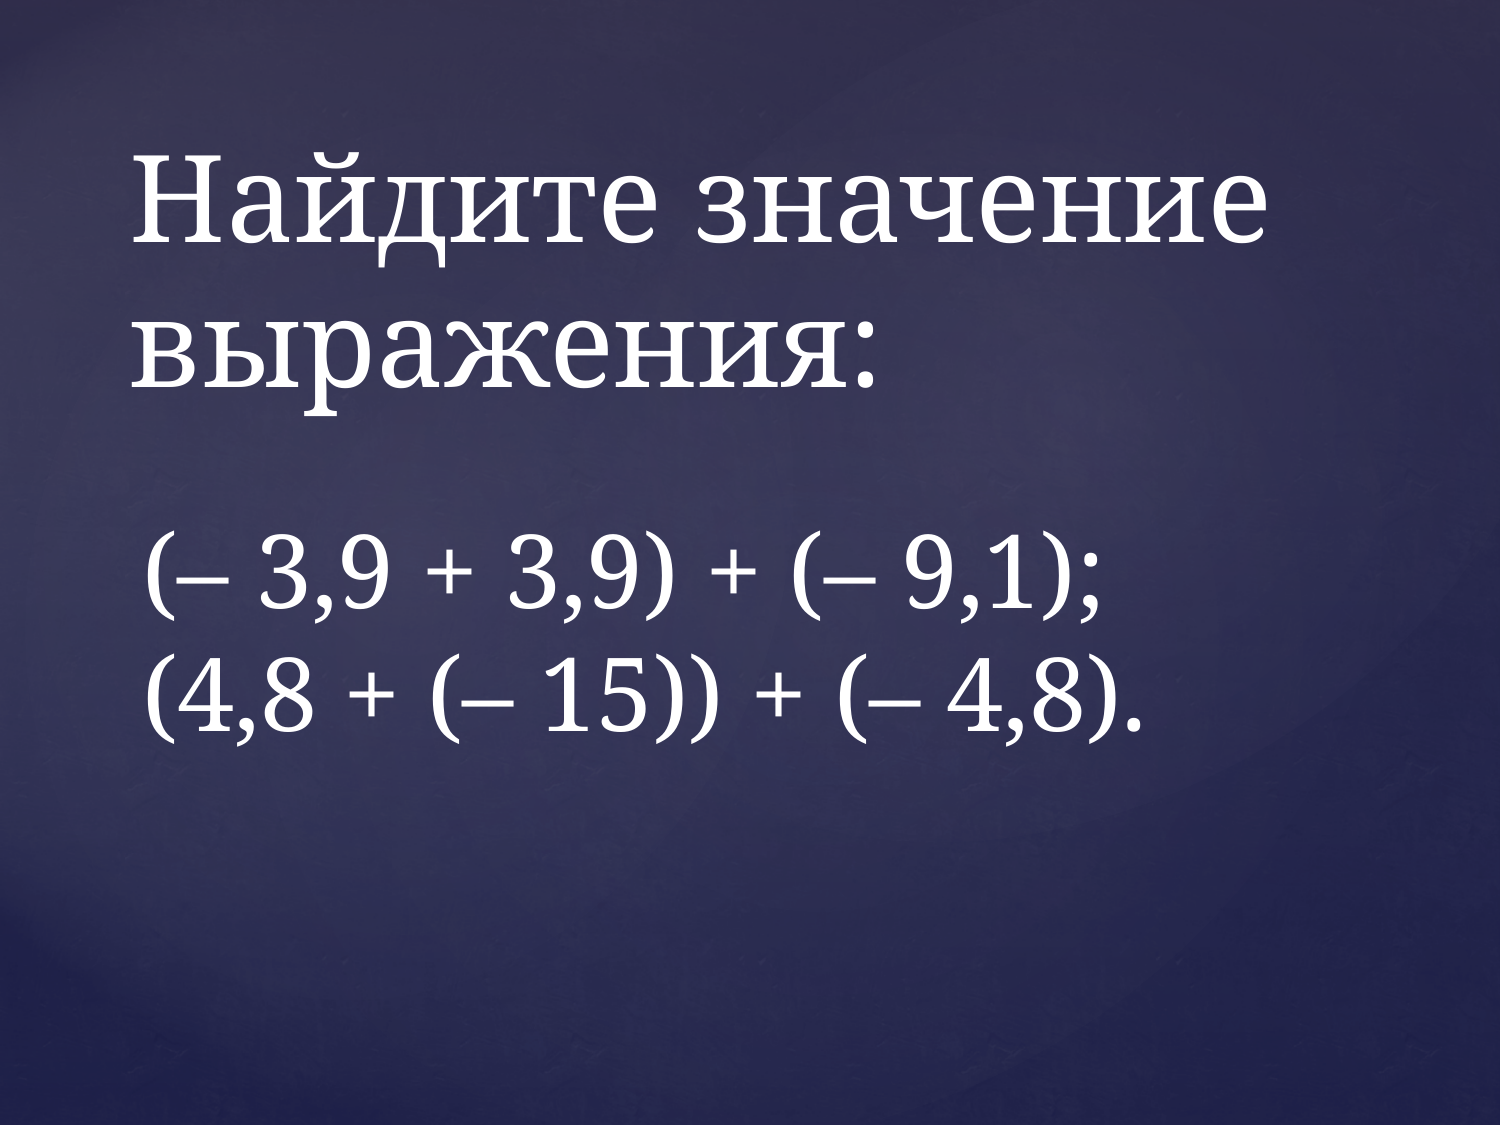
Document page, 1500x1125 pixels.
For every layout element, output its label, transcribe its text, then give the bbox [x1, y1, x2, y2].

title (– 3,9 + 3,9) + (– 9,1); (4,8 + (– 15)) + (– 4,8). [127, 408, 1365, 882]
list Найдите значение выражения: [112, 112, 1350, 421]
